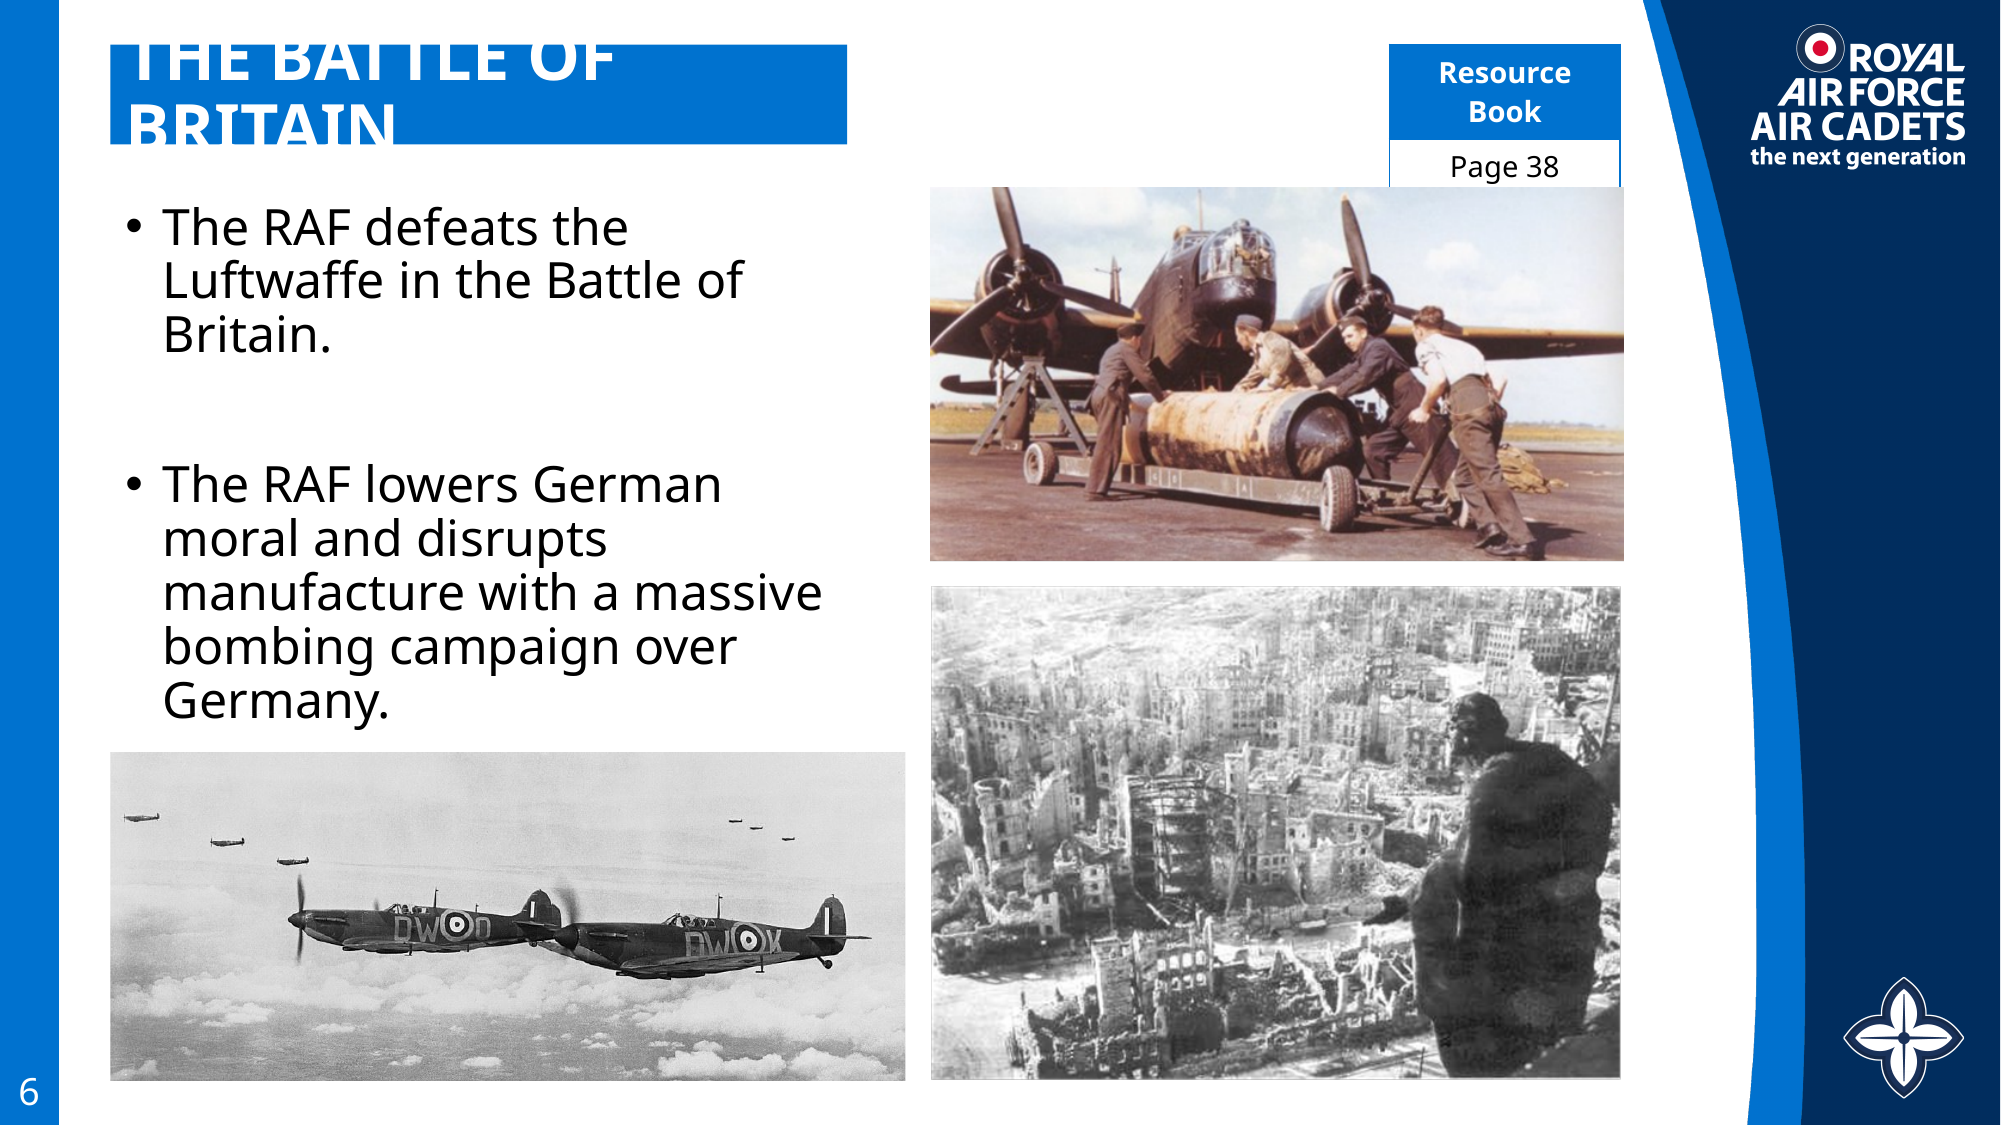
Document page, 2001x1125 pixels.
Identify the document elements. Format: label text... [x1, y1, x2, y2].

table_header Resource Book [1390, 45, 1619, 138]
list The RAF defeats the Luftwaffe in the Battle of Britain. The RAF lowers German moral and disrupts manufacture with a massive bombing campaign over Germany. [110, 194, 848, 752]
picture [930, 1, 2001, 1124]
title THE BATTLE OF BRITAIN [110, 44, 848, 145]
table_cell Page 38 [1390, 140, 1619, 187]
picture [110, 752, 906, 1081]
